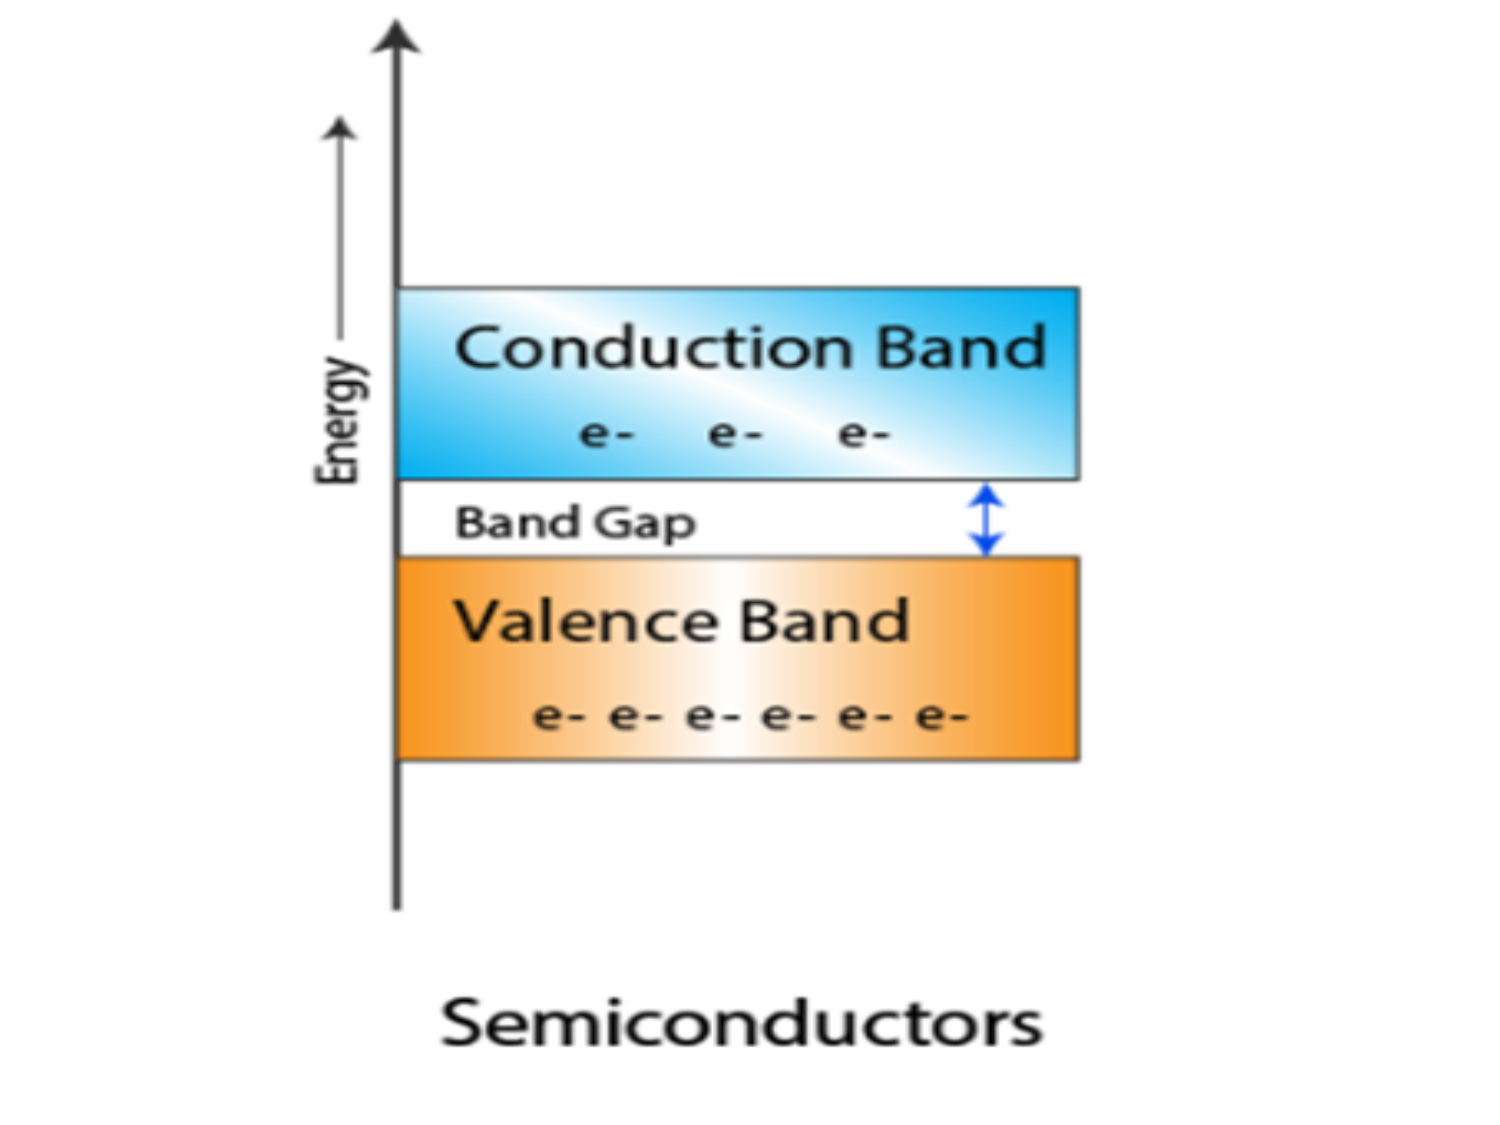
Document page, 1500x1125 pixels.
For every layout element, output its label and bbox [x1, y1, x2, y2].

picture [249, 0, 1176, 1125]
